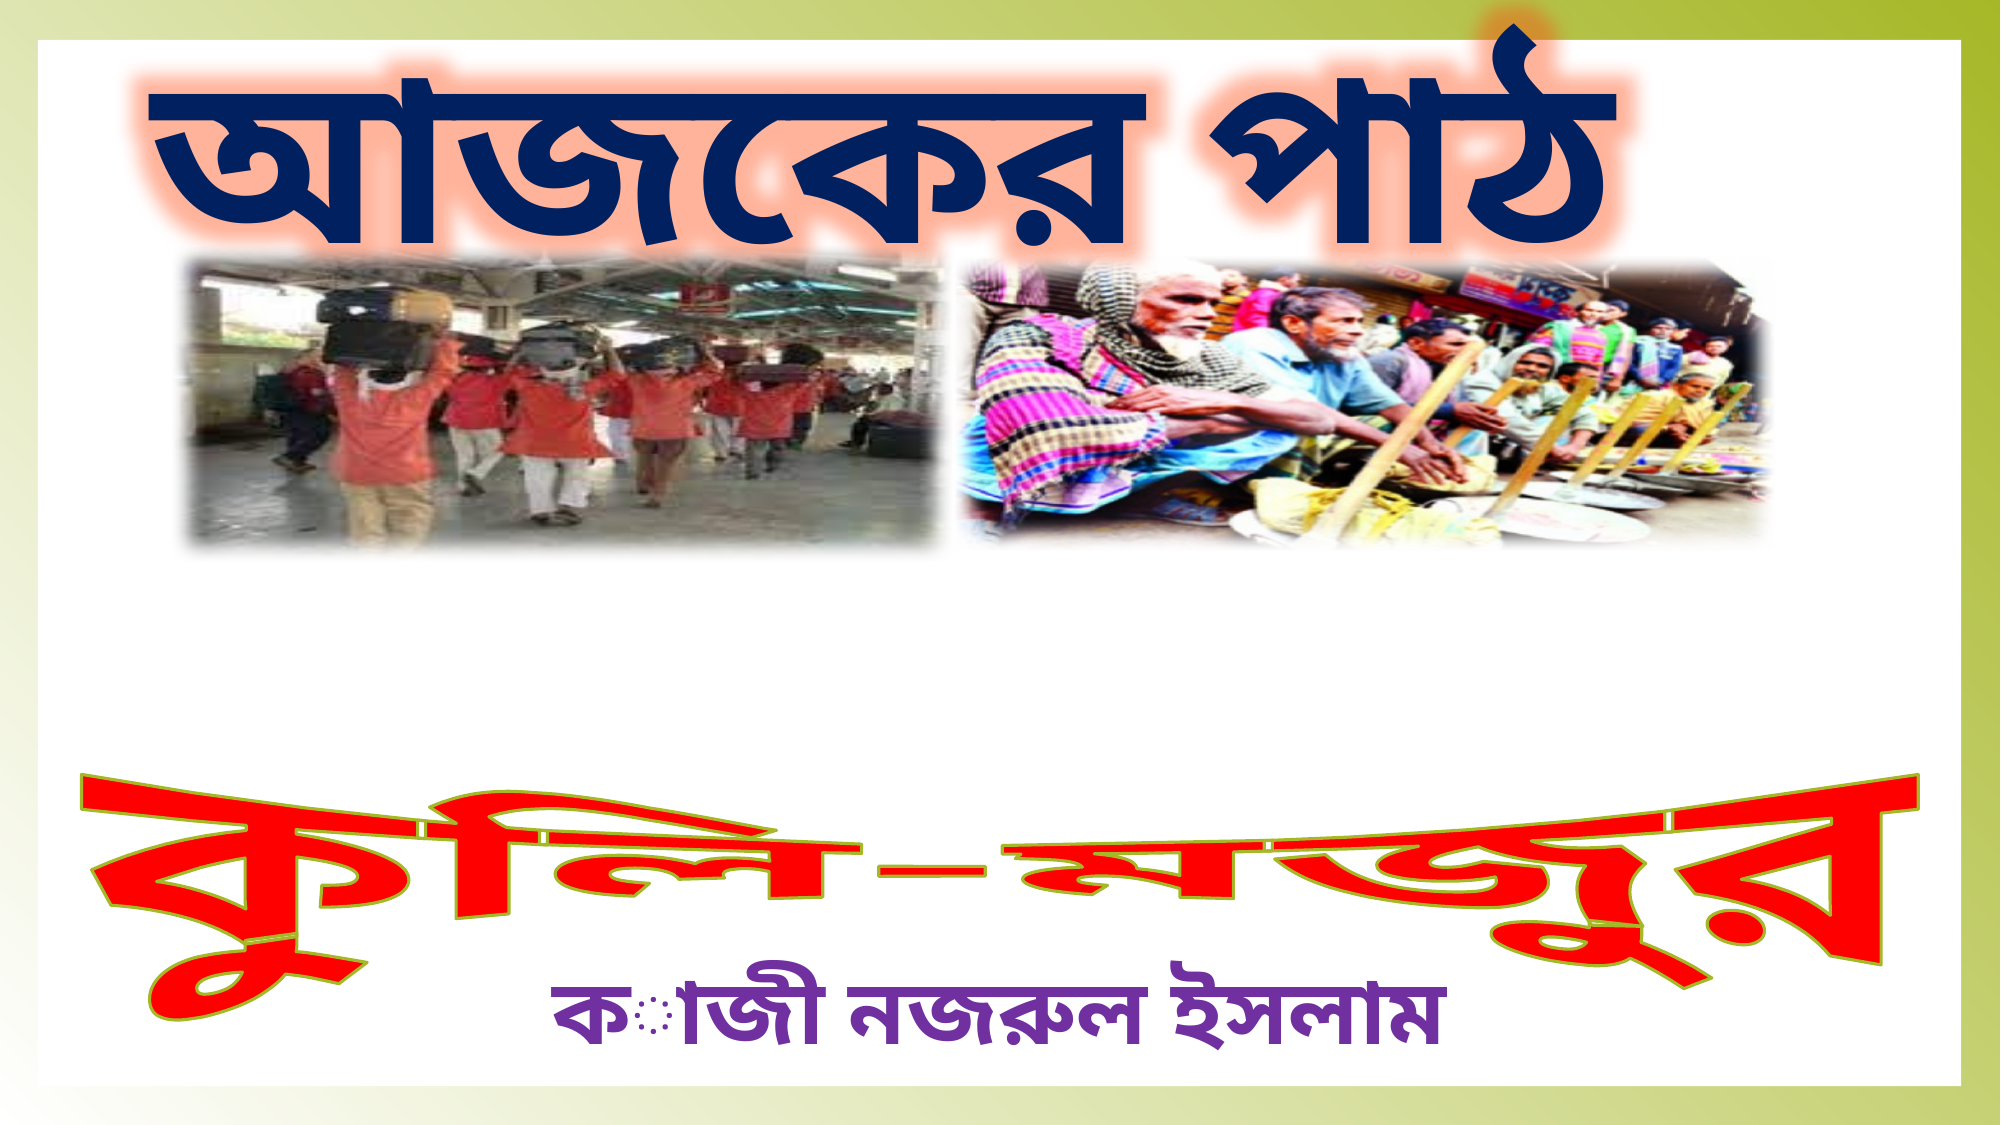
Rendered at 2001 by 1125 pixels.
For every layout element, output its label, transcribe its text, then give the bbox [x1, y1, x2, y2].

picture [171, 243, 1775, 563]
text_box কাজী নজরুল ইসলাম [488, 945, 1512, 1070]
text_box কুলি-মজুর [877, 864, 987, 878]
text_box আজকের পাঠ [133, 0, 1633, 299]
text_box কুলি-মজুর [79, 772, 864, 1022]
text_box কুলি-মজুর [1000, 772, 1920, 991]
